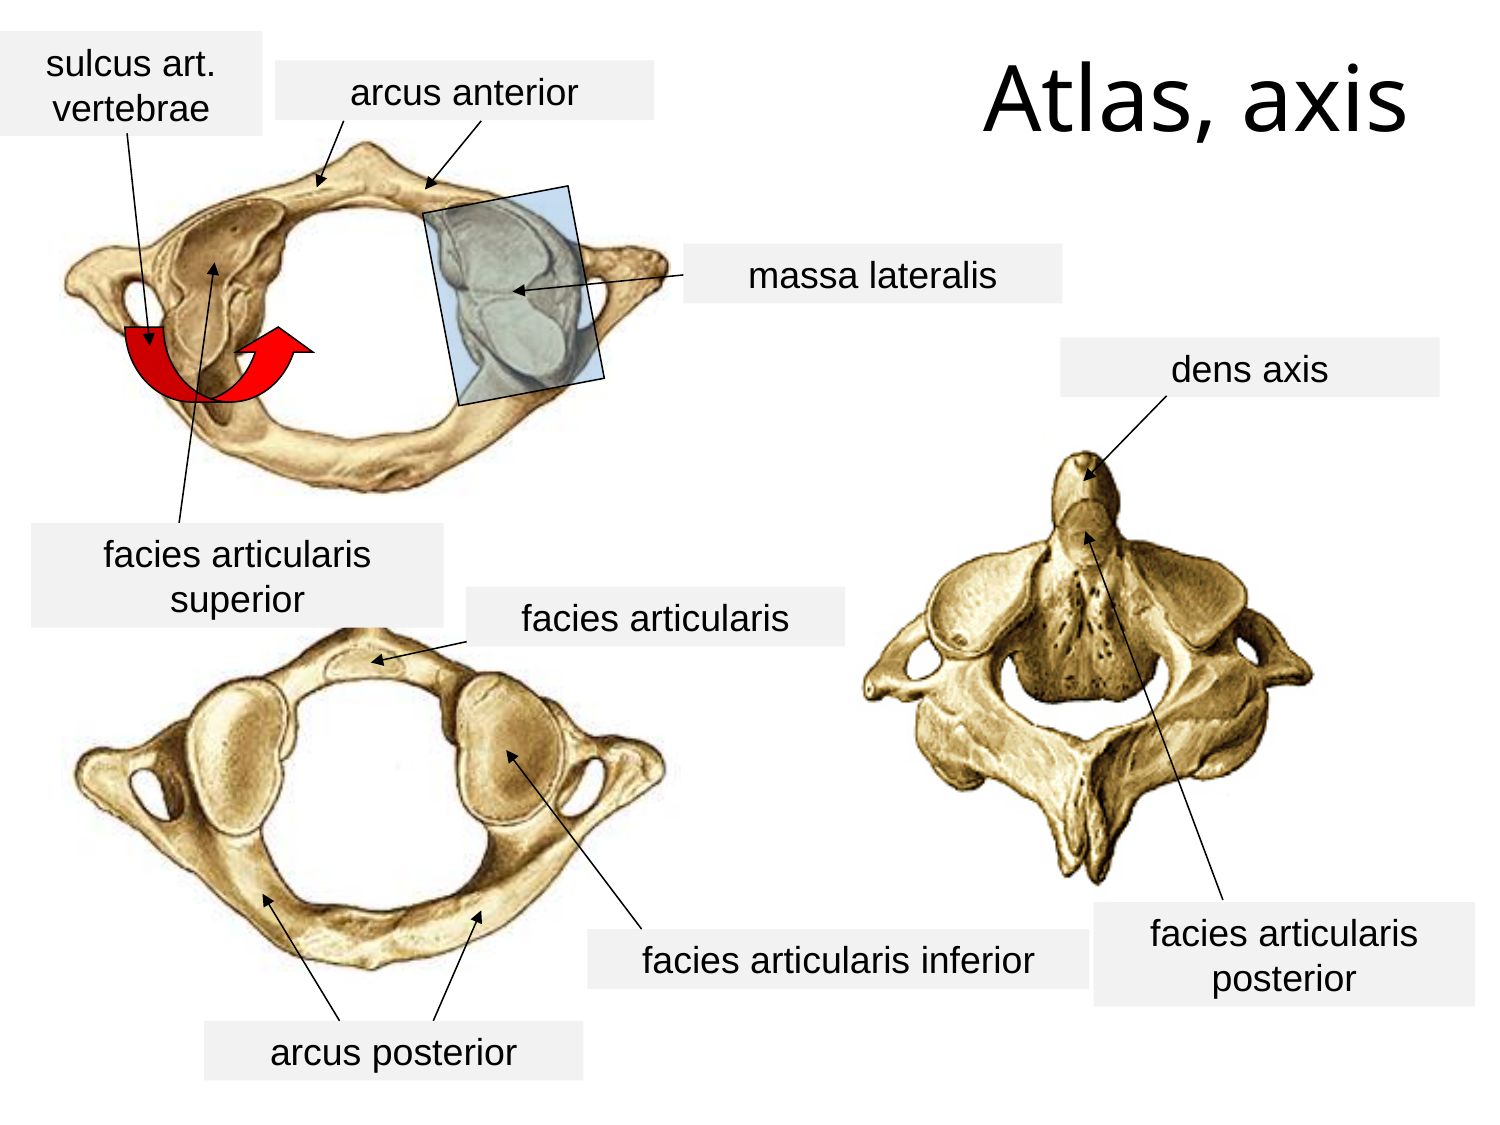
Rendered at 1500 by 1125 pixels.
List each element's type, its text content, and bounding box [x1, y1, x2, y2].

text_box massa lateralis [683, 243, 1063, 304]
text_box facies articularis superior [31, 522, 444, 628]
text_box sulcus art. vertebrae [0, 31, 263, 136]
picture [61, 603, 681, 984]
text_box dens axis [1060, 337, 1440, 398]
text_box facies articularis [465, 586, 841, 647]
text_box arcus posterior [204, 1020, 584, 1081]
text_box Atlas, axis [128, 45, 1425, 233]
text_box arcus anterior [275, 60, 655, 121]
picture [59, 138, 671, 498]
text_box facies articularis inferior [587, 929, 1090, 989]
text_box facies articularis posterior [1093, 902, 1475, 1007]
picture [841, 430, 1338, 899]
